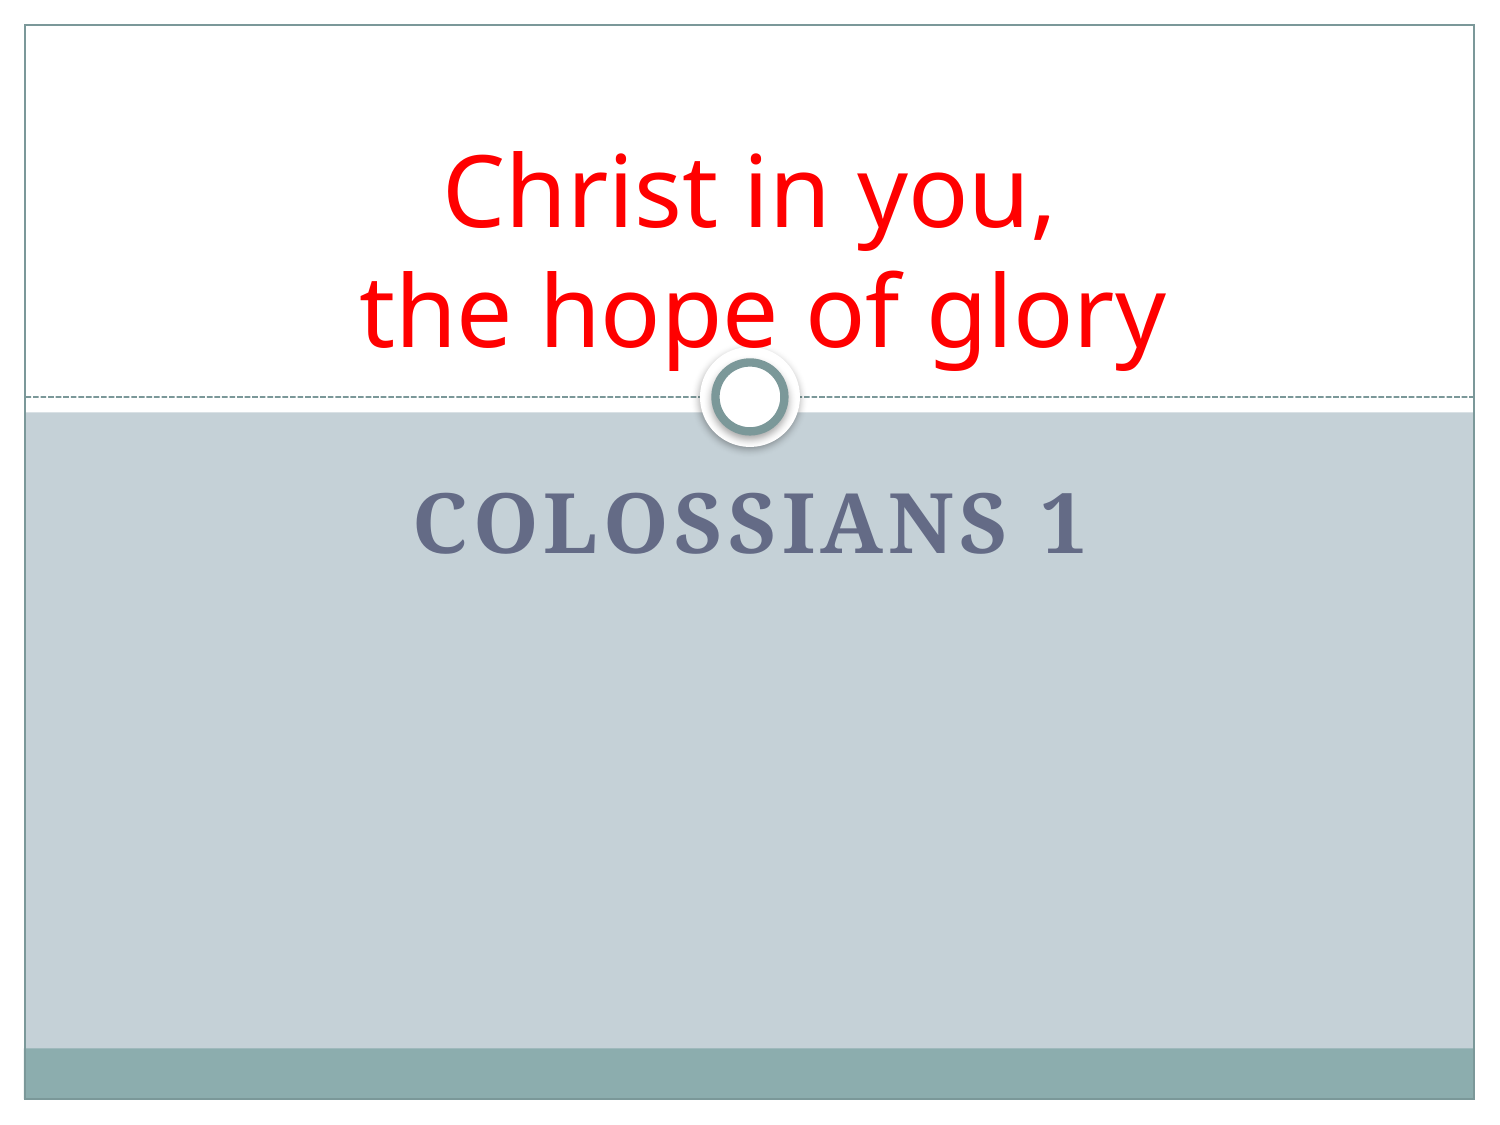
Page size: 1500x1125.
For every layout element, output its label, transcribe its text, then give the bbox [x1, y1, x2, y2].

subtitle COLOSSIANS 1 [225, 462, 1275, 750]
title Christ in you, the hope of glory [112, 24, 1388, 375]
